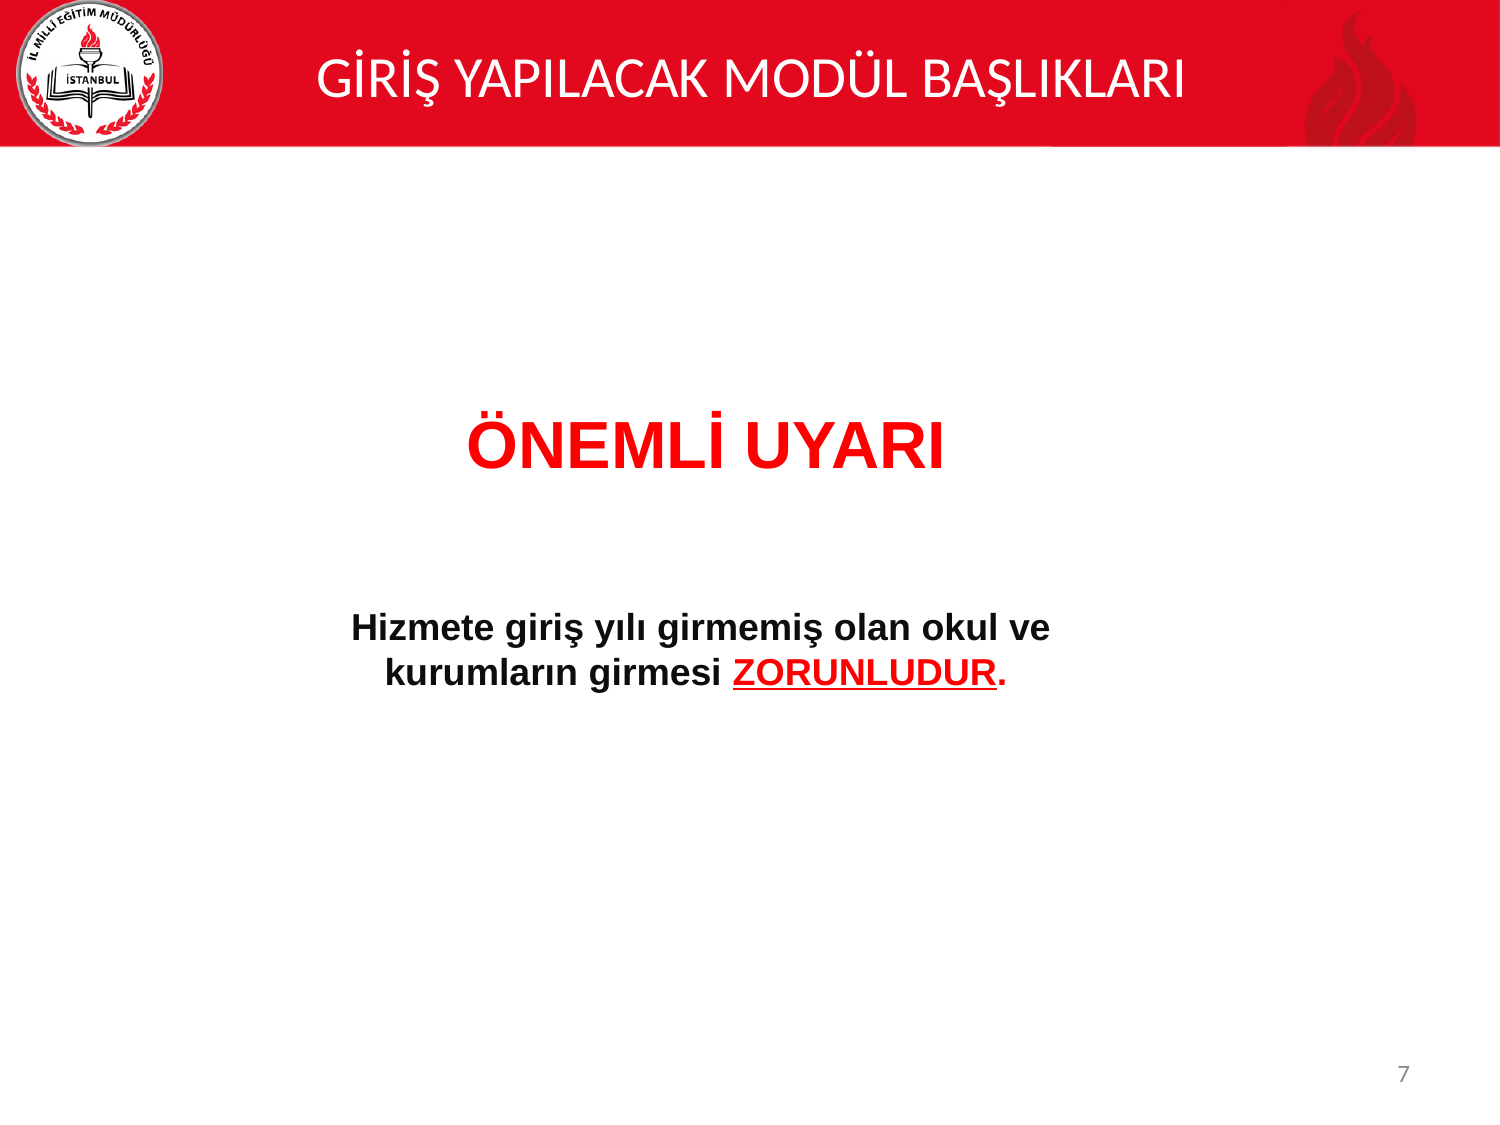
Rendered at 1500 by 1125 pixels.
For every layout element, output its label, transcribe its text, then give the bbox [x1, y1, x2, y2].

picture [0, 0, 1500, 1125]
text_box Hizmete giriş yılı girmemiş olan okul ve kurumların girmesi ZORUNLUDUR. [253, 595, 1149, 701]
slide_number 7 [1074, 1042, 1425, 1103]
title GİRİŞ YAPILACAK MODÜL BAŞLIKLARI [164, 0, 1427, 149]
text_box ÖNEMLİ UYARI [452, 394, 1052, 490]
